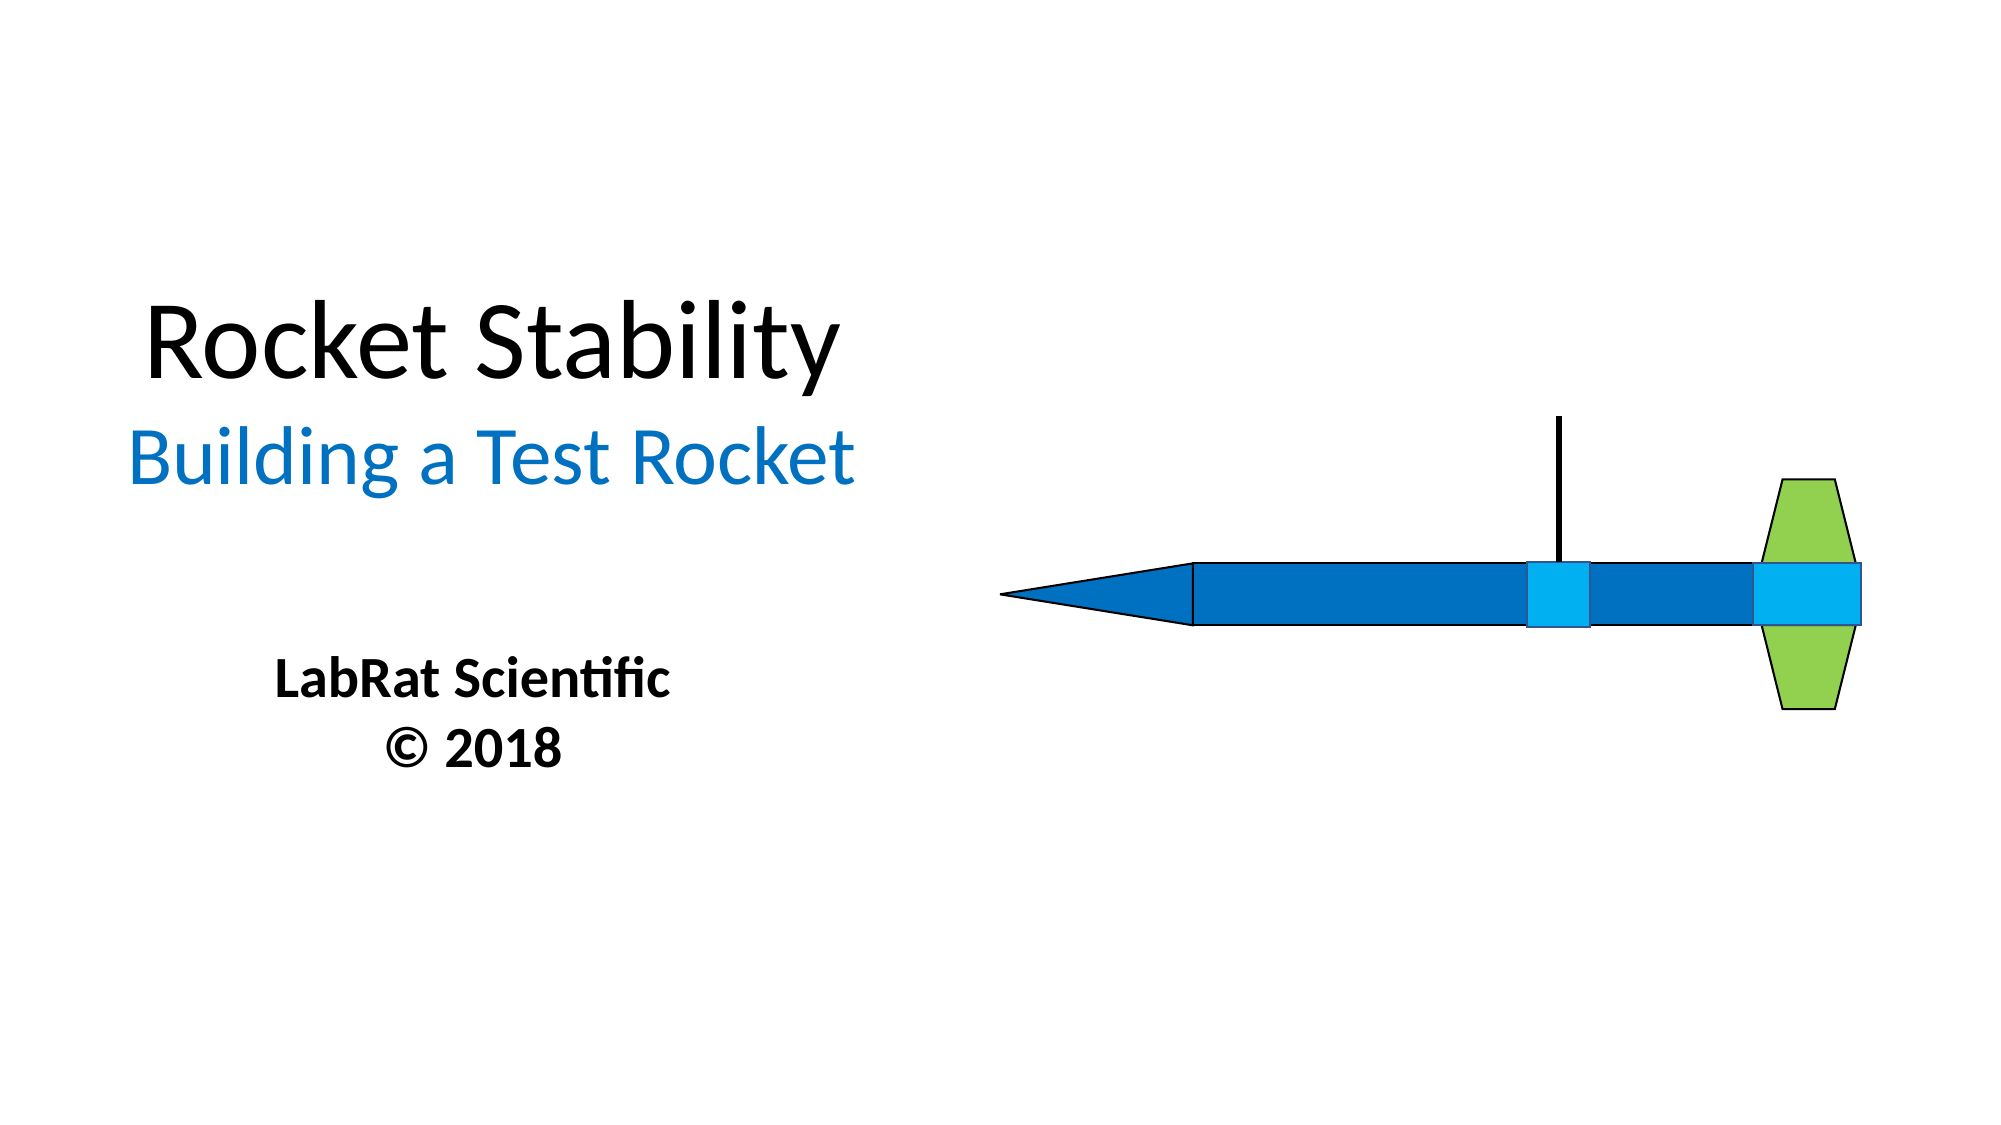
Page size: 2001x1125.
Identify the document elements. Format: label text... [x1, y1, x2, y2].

text_box LabRat Scientific © 2018 [201, 631, 745, 787]
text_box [999, 415, 1862, 710]
text_box Rocket Stability Building a Test Rocket [91, 259, 894, 509]
